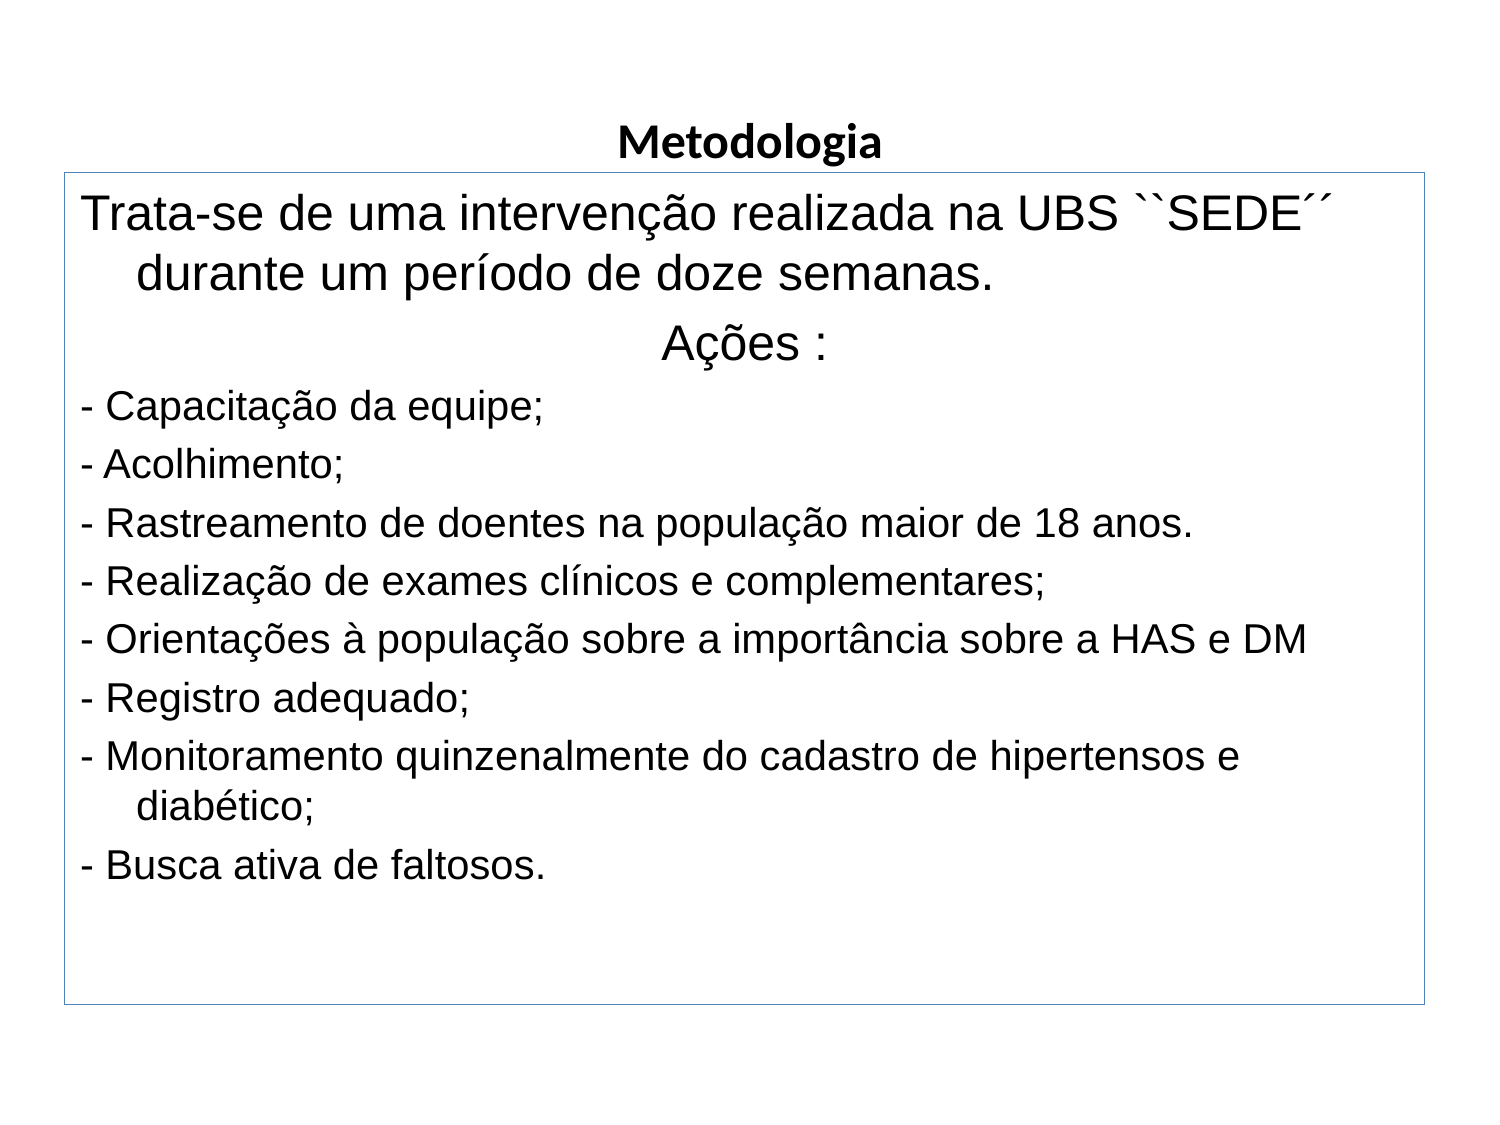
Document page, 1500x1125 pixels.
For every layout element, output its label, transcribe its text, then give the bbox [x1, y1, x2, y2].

title Metodologia [75, 45, 1425, 172]
list Trata-se de uma intervenção realizada na UBS ``SEDE´´ durante um período de doze semanas. Ações : - Capacitação da equipe; - Acolhimento; - Rastreamento de doentes na população maior de 18 anos. - Realização de exames clínicos e complementares; - Orientações à população sobre a importância sobre a HAS e DM - Registro adequado; - Monitoramento quinzenalmente do cadastro de hipertensos e diabético; - Busca ativa de faltosos. [64, 172, 1425, 1005]
